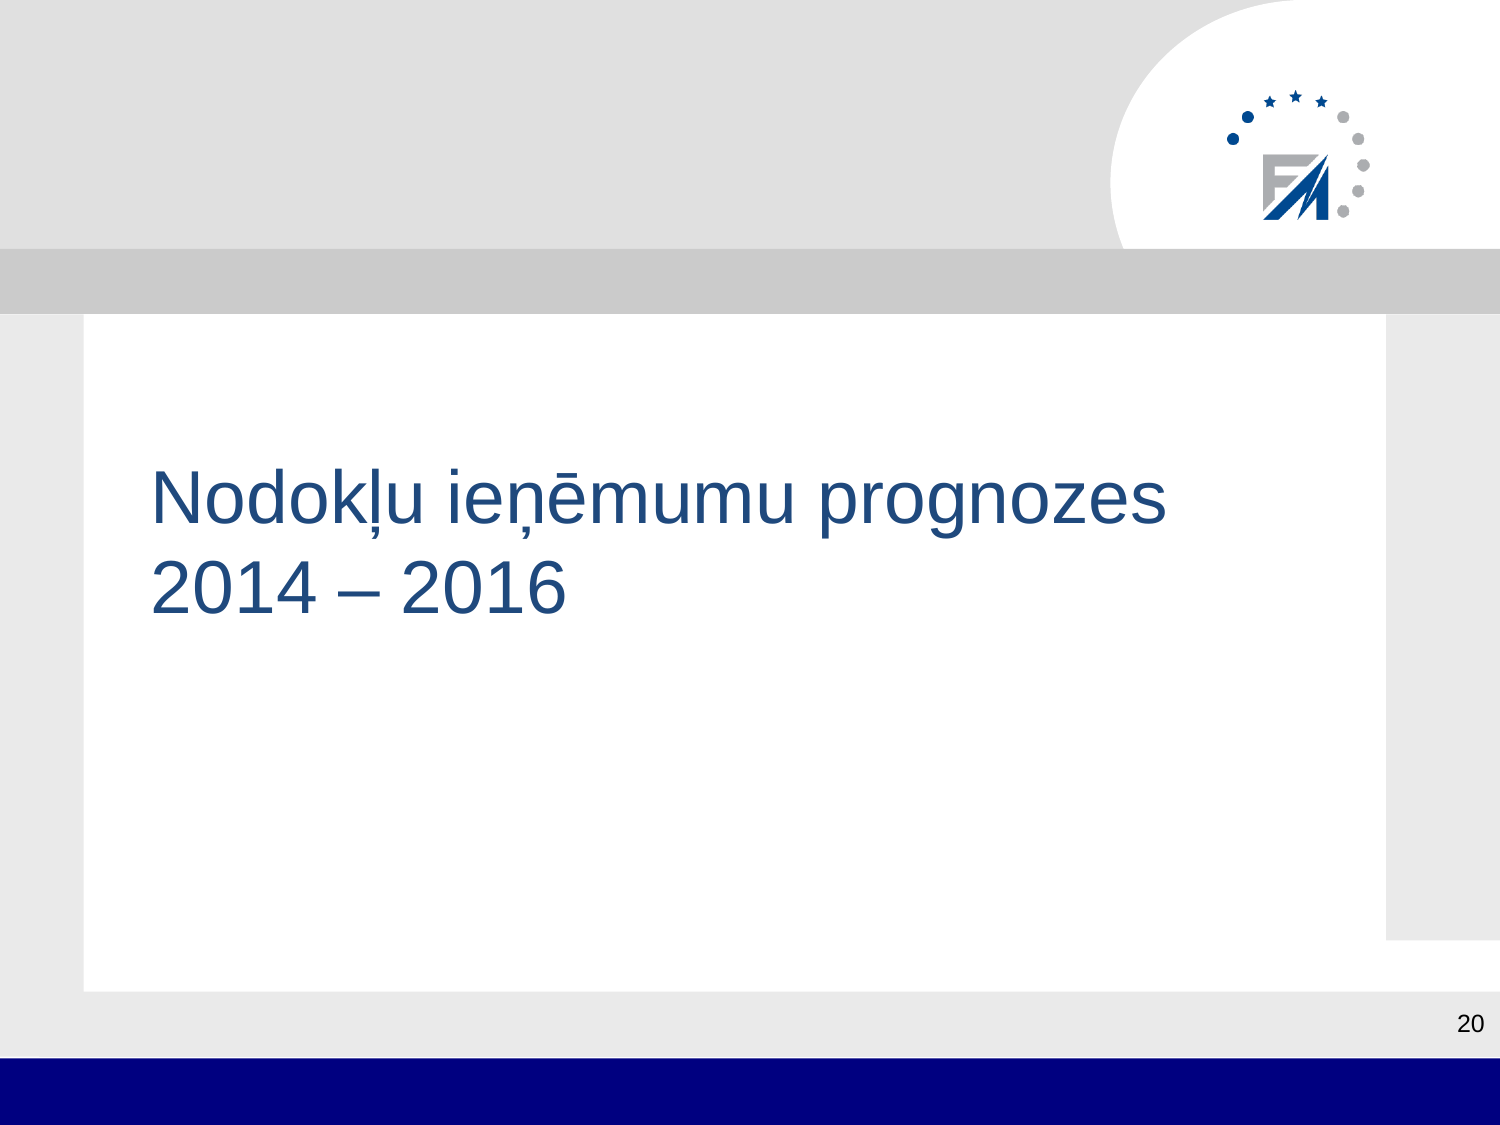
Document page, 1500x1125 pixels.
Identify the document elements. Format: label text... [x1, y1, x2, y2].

title Nodokļu ieņēmumu prognozes 2014 – 2016 [135, 444, 1247, 633]
picture [1222, 90, 1372, 224]
slide_number 20 [1161, 999, 1500, 1075]
